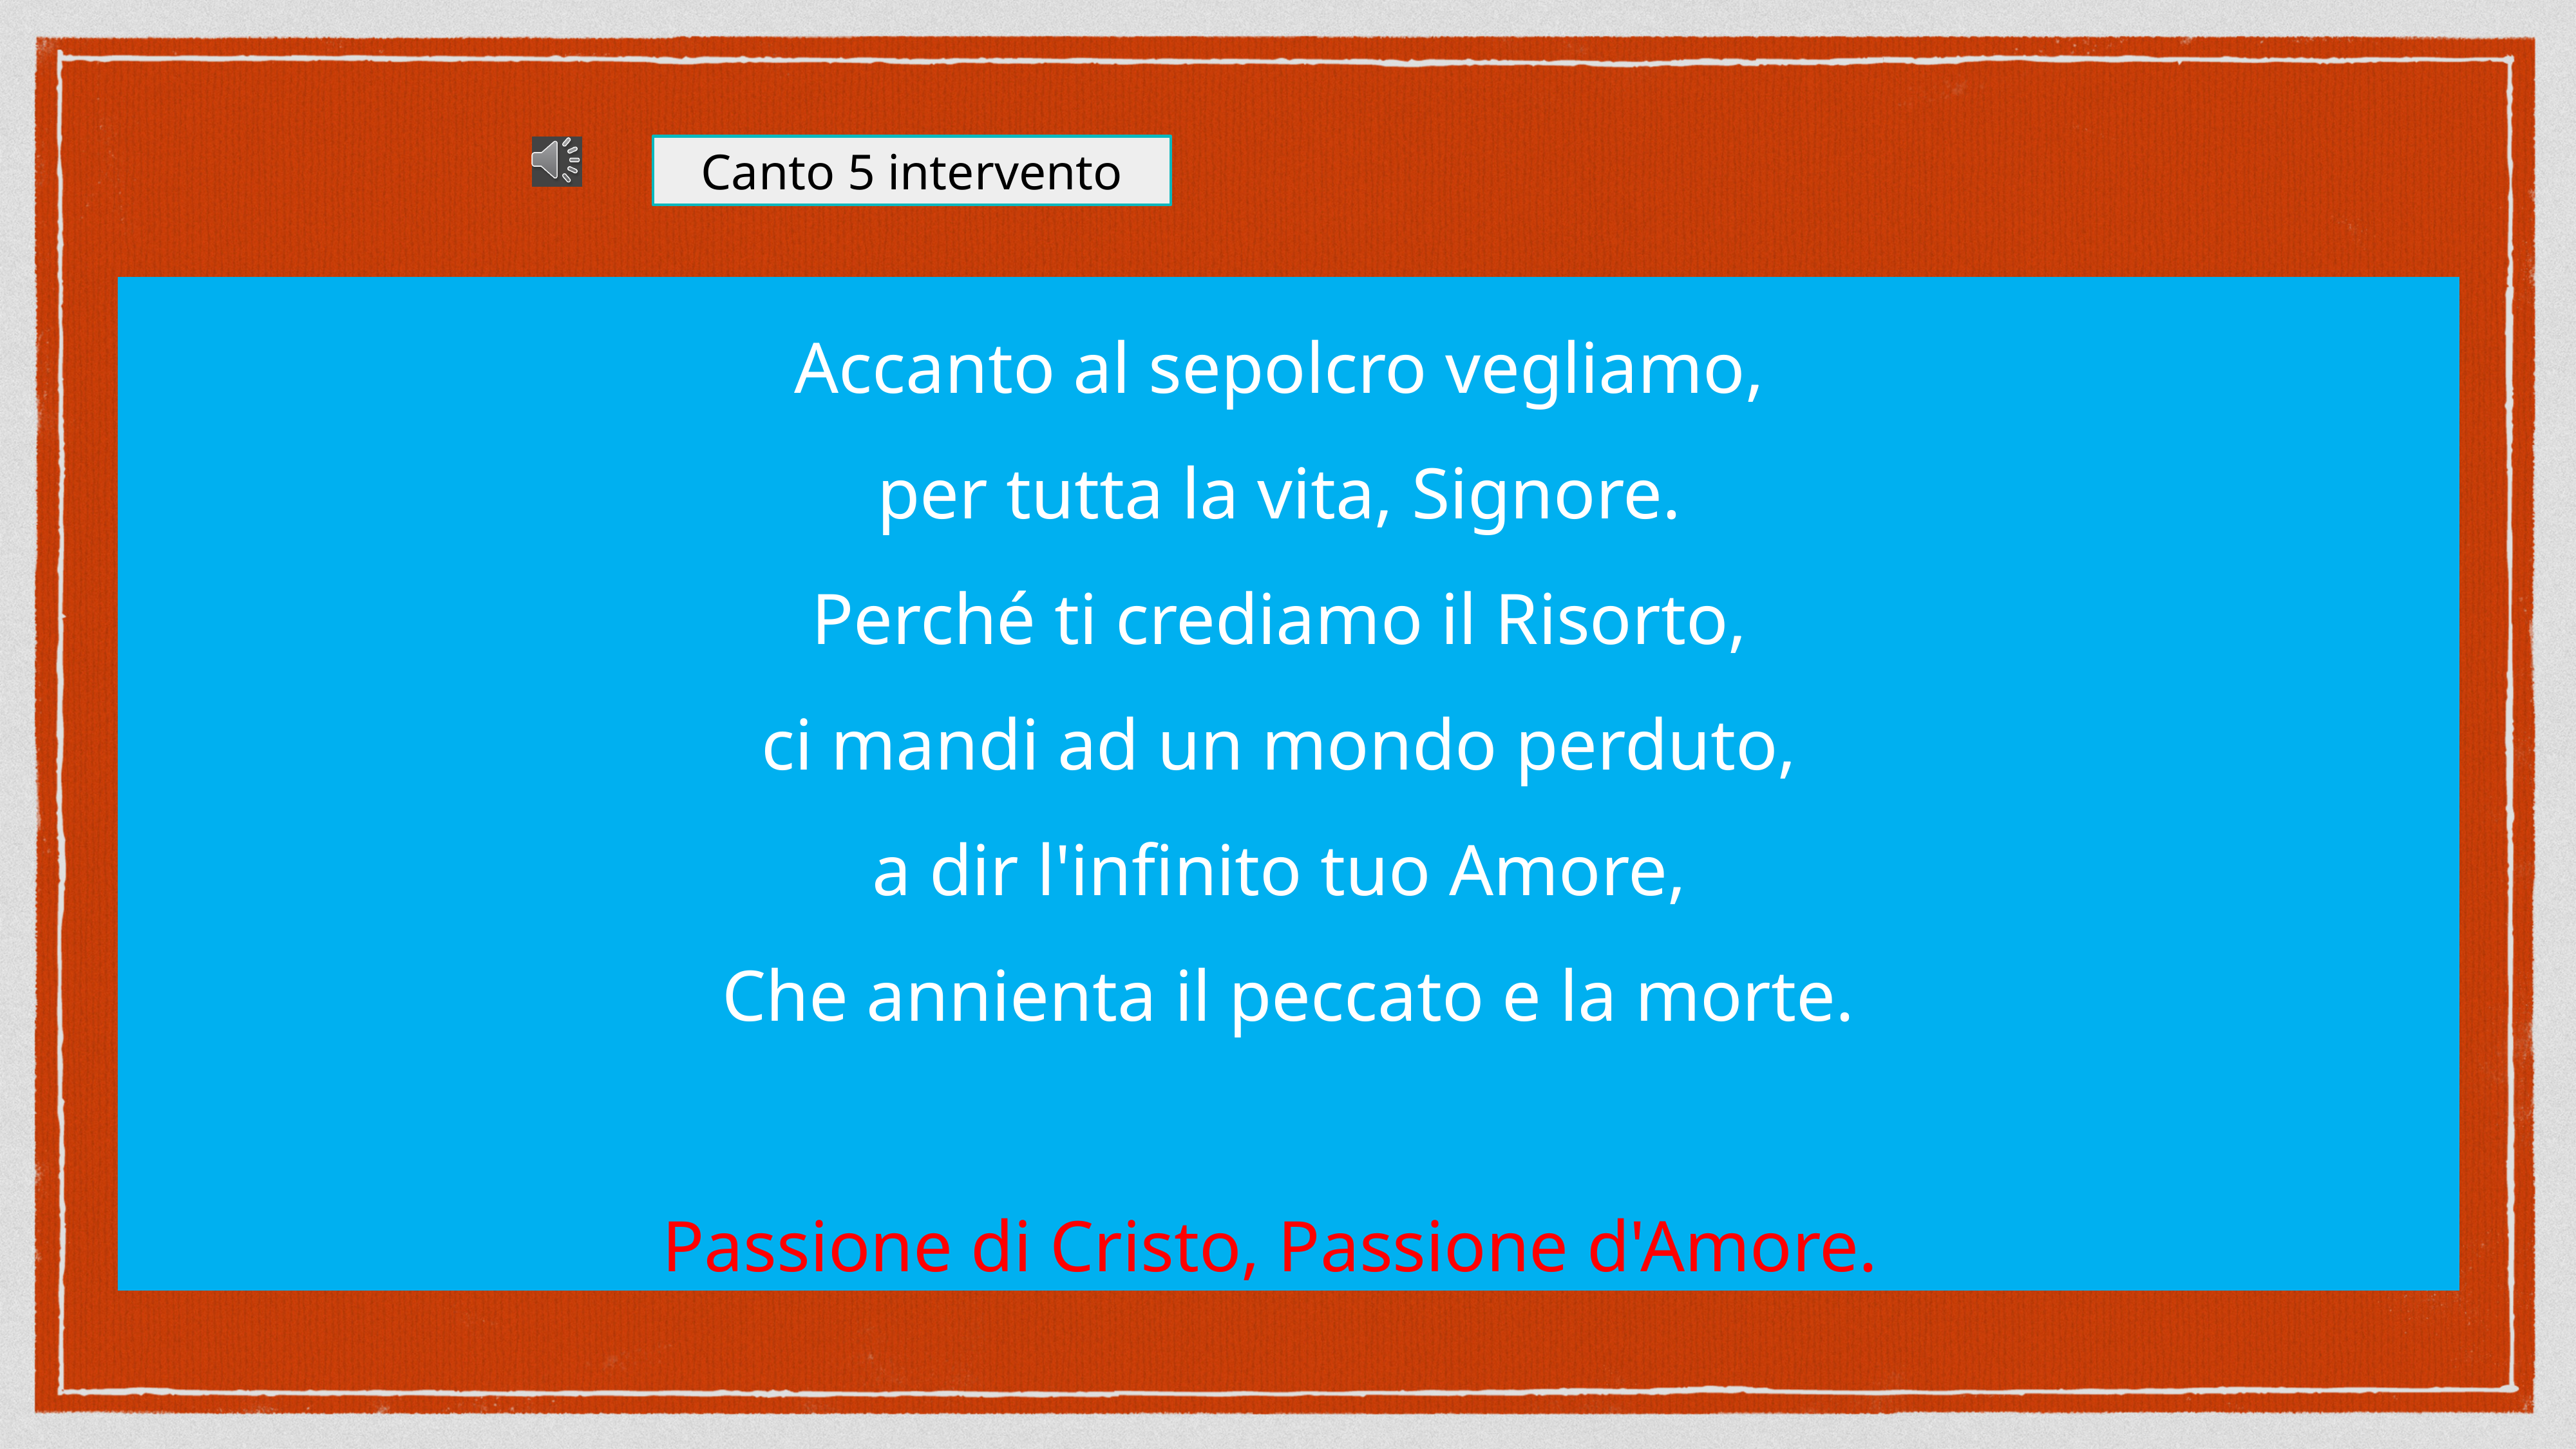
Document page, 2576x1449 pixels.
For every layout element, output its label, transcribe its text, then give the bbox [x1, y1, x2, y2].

text_box Canto 5 intervento [652, 136, 1171, 205]
text_box Accanto al sepolcro vegliamo, per tutta la vita, Signore. Perché ti crediamo il Risorto, ci mandi ad un mondo perduto, a dir l'infinito tuo Amore, Che annienta il peccato e la morte. Passione di Cristo, Passione d'Amore. [117, 277, 2459, 1291]
picture [0, 0, 2576, 1449]
